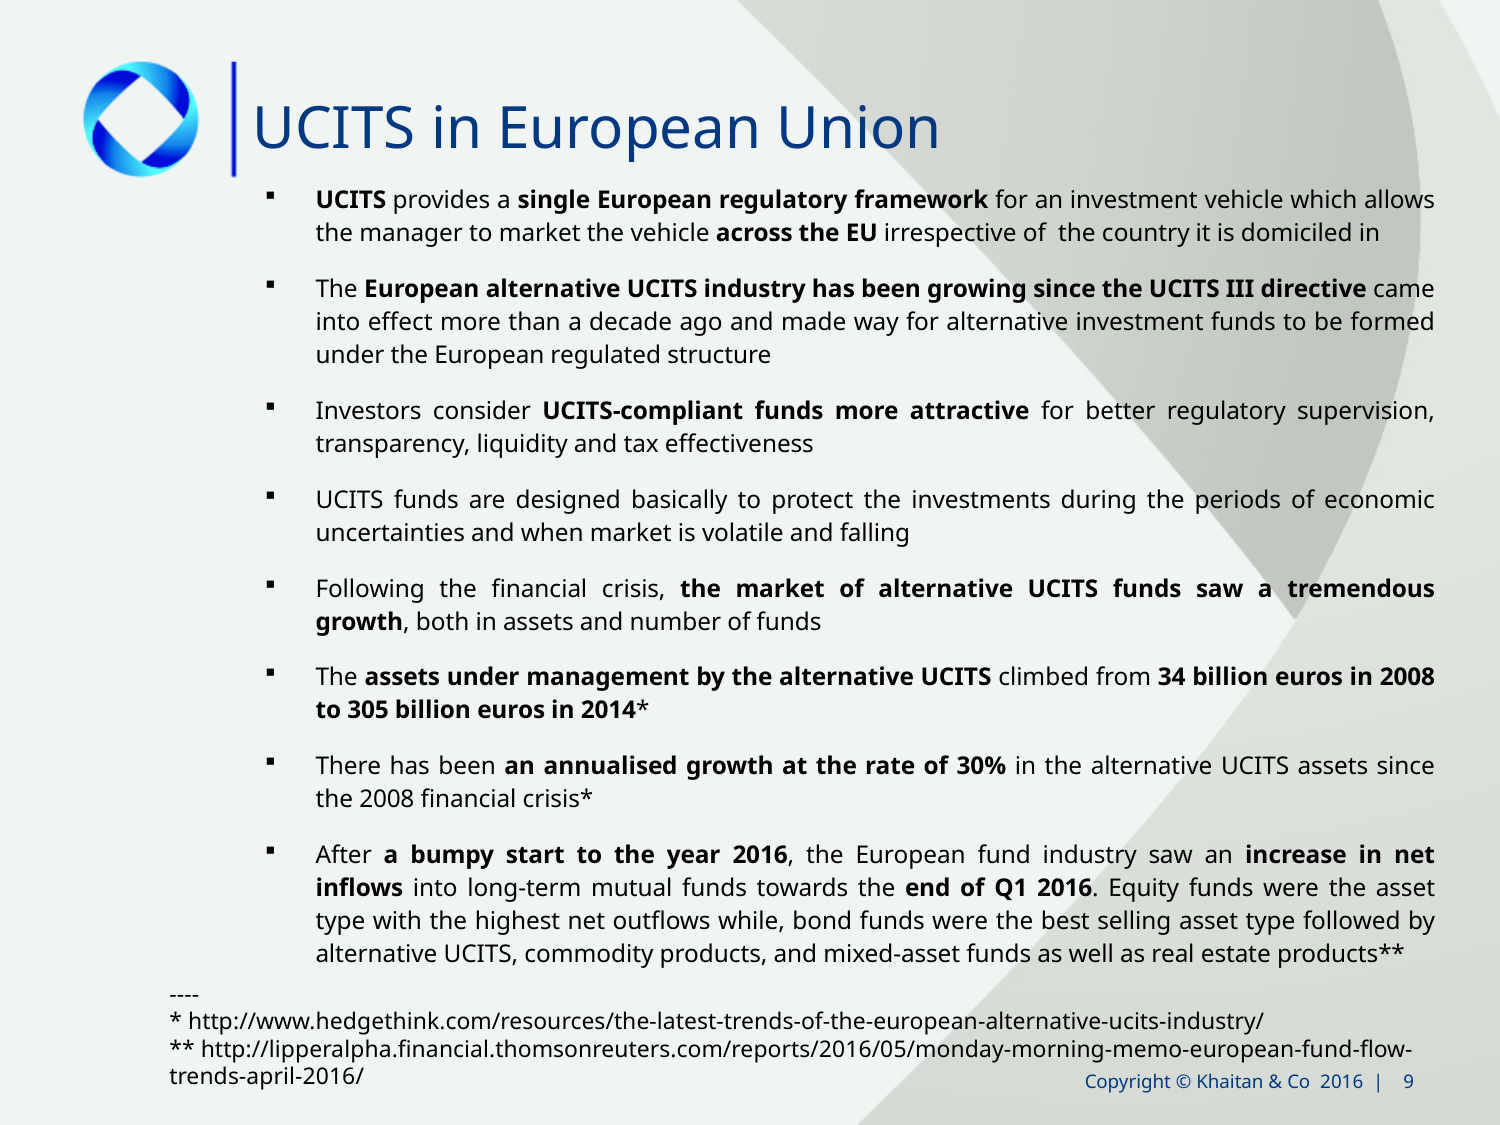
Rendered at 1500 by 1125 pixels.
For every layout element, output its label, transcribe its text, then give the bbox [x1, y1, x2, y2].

text_box ---- * http://www.hedgethink.com/resources/the-latest-trends-of-the-european-alternative-ucits-industry/ ** http://lipperalpha.financial.thomsonreuters.com/reports/2016/05/monday-morning-memo-european-fund-flow-trends-april-2016/ [154, 971, 1450, 1124]
picture [0, 0, 1500, 1125]
list UCITS provides a single European regulatory framework for an investment vehicle which allows the manager to market the vehicle across the EU irrespective of the country it is domiciled in The European alternative UCITS industry has been growing since the UCITS III directive came into effect more than a decade ago and made way for alternative investment funds to be formed under the European regulated structure Investors consider UCITS-compliant funds more attractive for better regulatory supervision, transparency, liquidity and tax effectiveness UCITS funds are designed basically to protect the investments during the periods of economic uncertainties and when market is volatile and falling Following the financial crisis, the market of alternative UCITS funds saw a tremendous growth, both in assets and number of funds The assets under management by the alternative UCITS climbed from 34 billion euros in 2008 to 305 billion euros in 2014* There has been an annualised growth at the rate of 30% in the alternative UCITS assets since the 2008 financial crisis* After a bumpy start to the year 2016, the European fund industry saw an increase in net inflows into long-term mutual funds towards the end of Q1 2016. Equity funds were the asset type with the highest net outflows while, bond funds were the best selling asset type followed by alternative UCITS, commodity products, and mixed-asset funds as well as real estate products** [249, 172, 1450, 971]
title UCITS in European Union [237, 30, 1488, 219]
